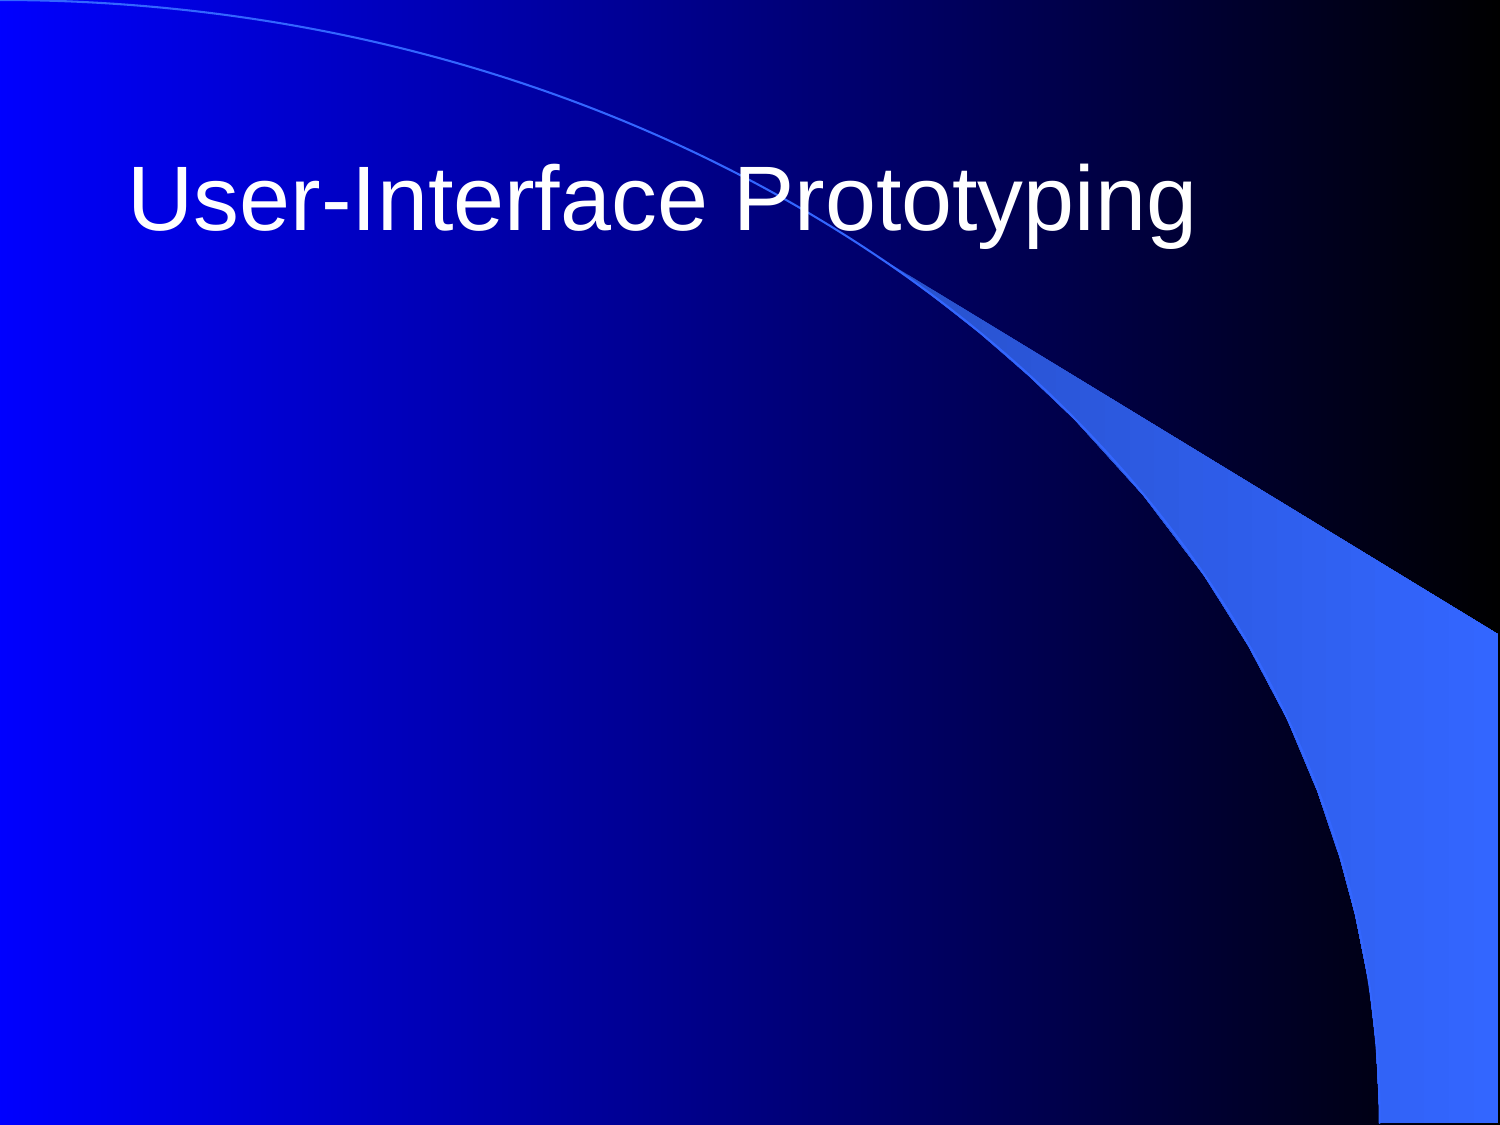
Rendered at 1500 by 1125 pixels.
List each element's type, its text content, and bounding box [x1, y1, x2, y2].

title User-Interface Prototyping [112, 99, 1388, 288]
